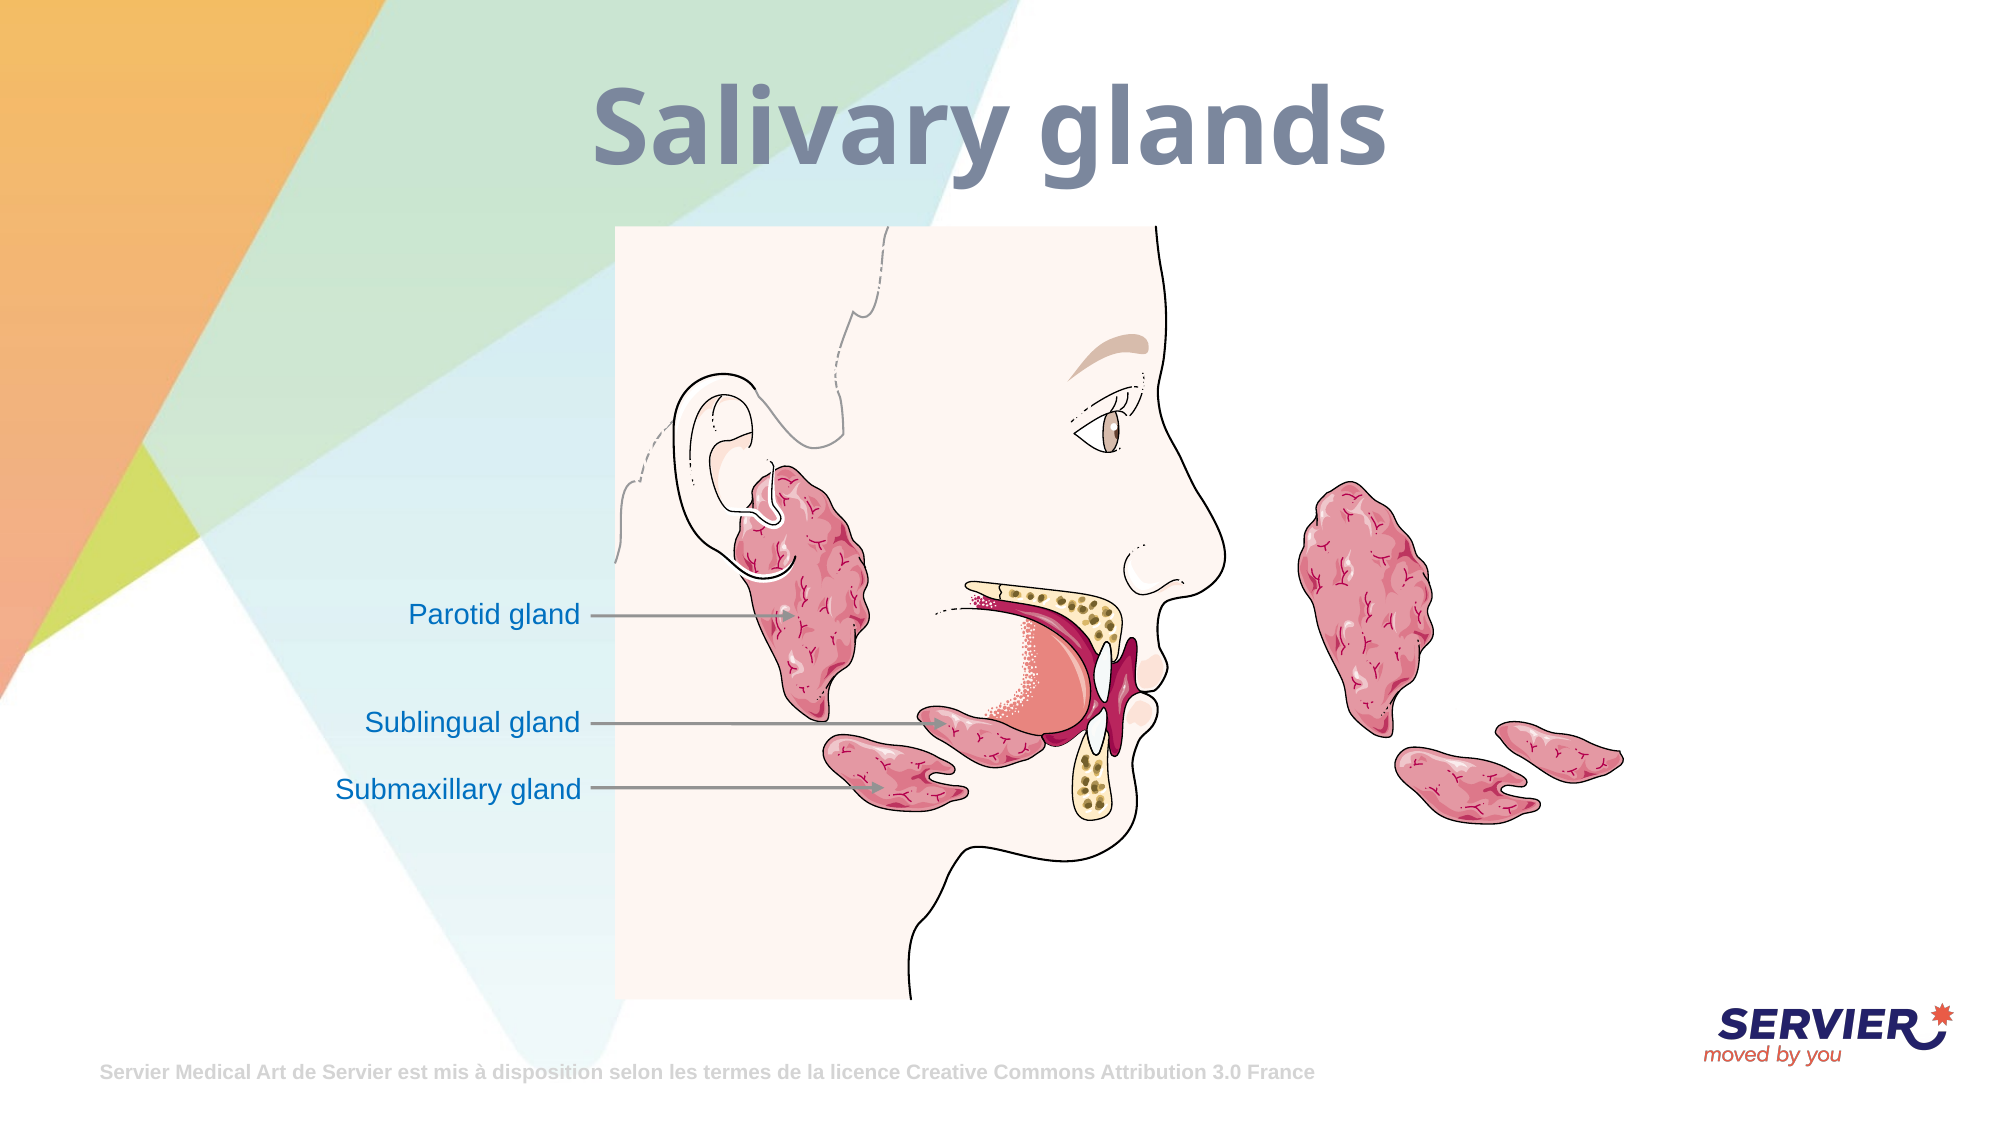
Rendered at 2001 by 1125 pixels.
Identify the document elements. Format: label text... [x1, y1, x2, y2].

picture [0, 0, 2001, 1125]
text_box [1295, 476, 1435, 741]
text_box Submaxillary gland [320, 762, 597, 813]
title Salivary glands [54, 12, 1926, 232]
text_box Sublingual gland [349, 695, 596, 746]
text_box Parotid gland [393, 587, 596, 638]
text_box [1492, 718, 1626, 786]
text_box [614, 226, 1237, 1000]
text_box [1393, 745, 1543, 825]
